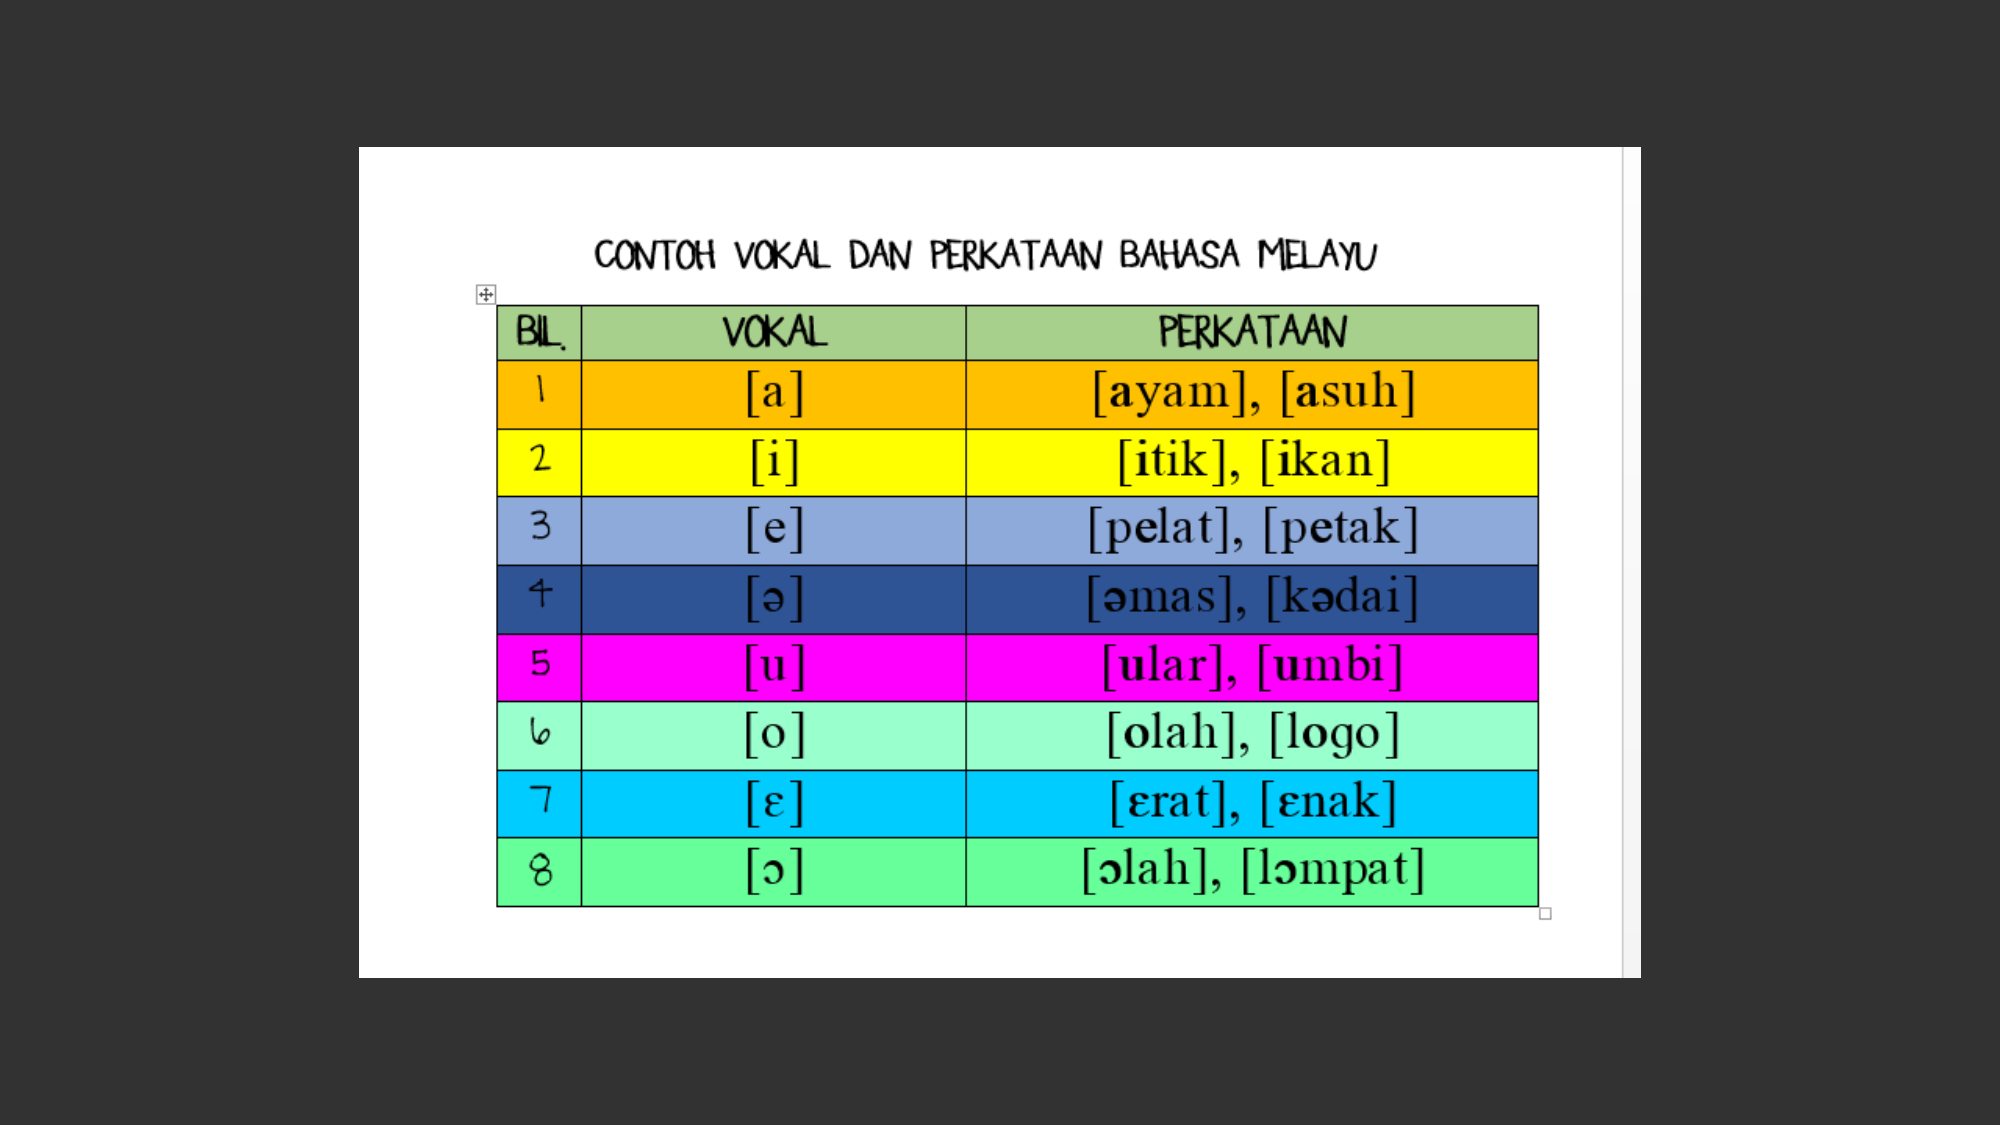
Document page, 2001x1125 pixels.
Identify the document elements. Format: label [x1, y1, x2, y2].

picture [359, 147, 1641, 978]
